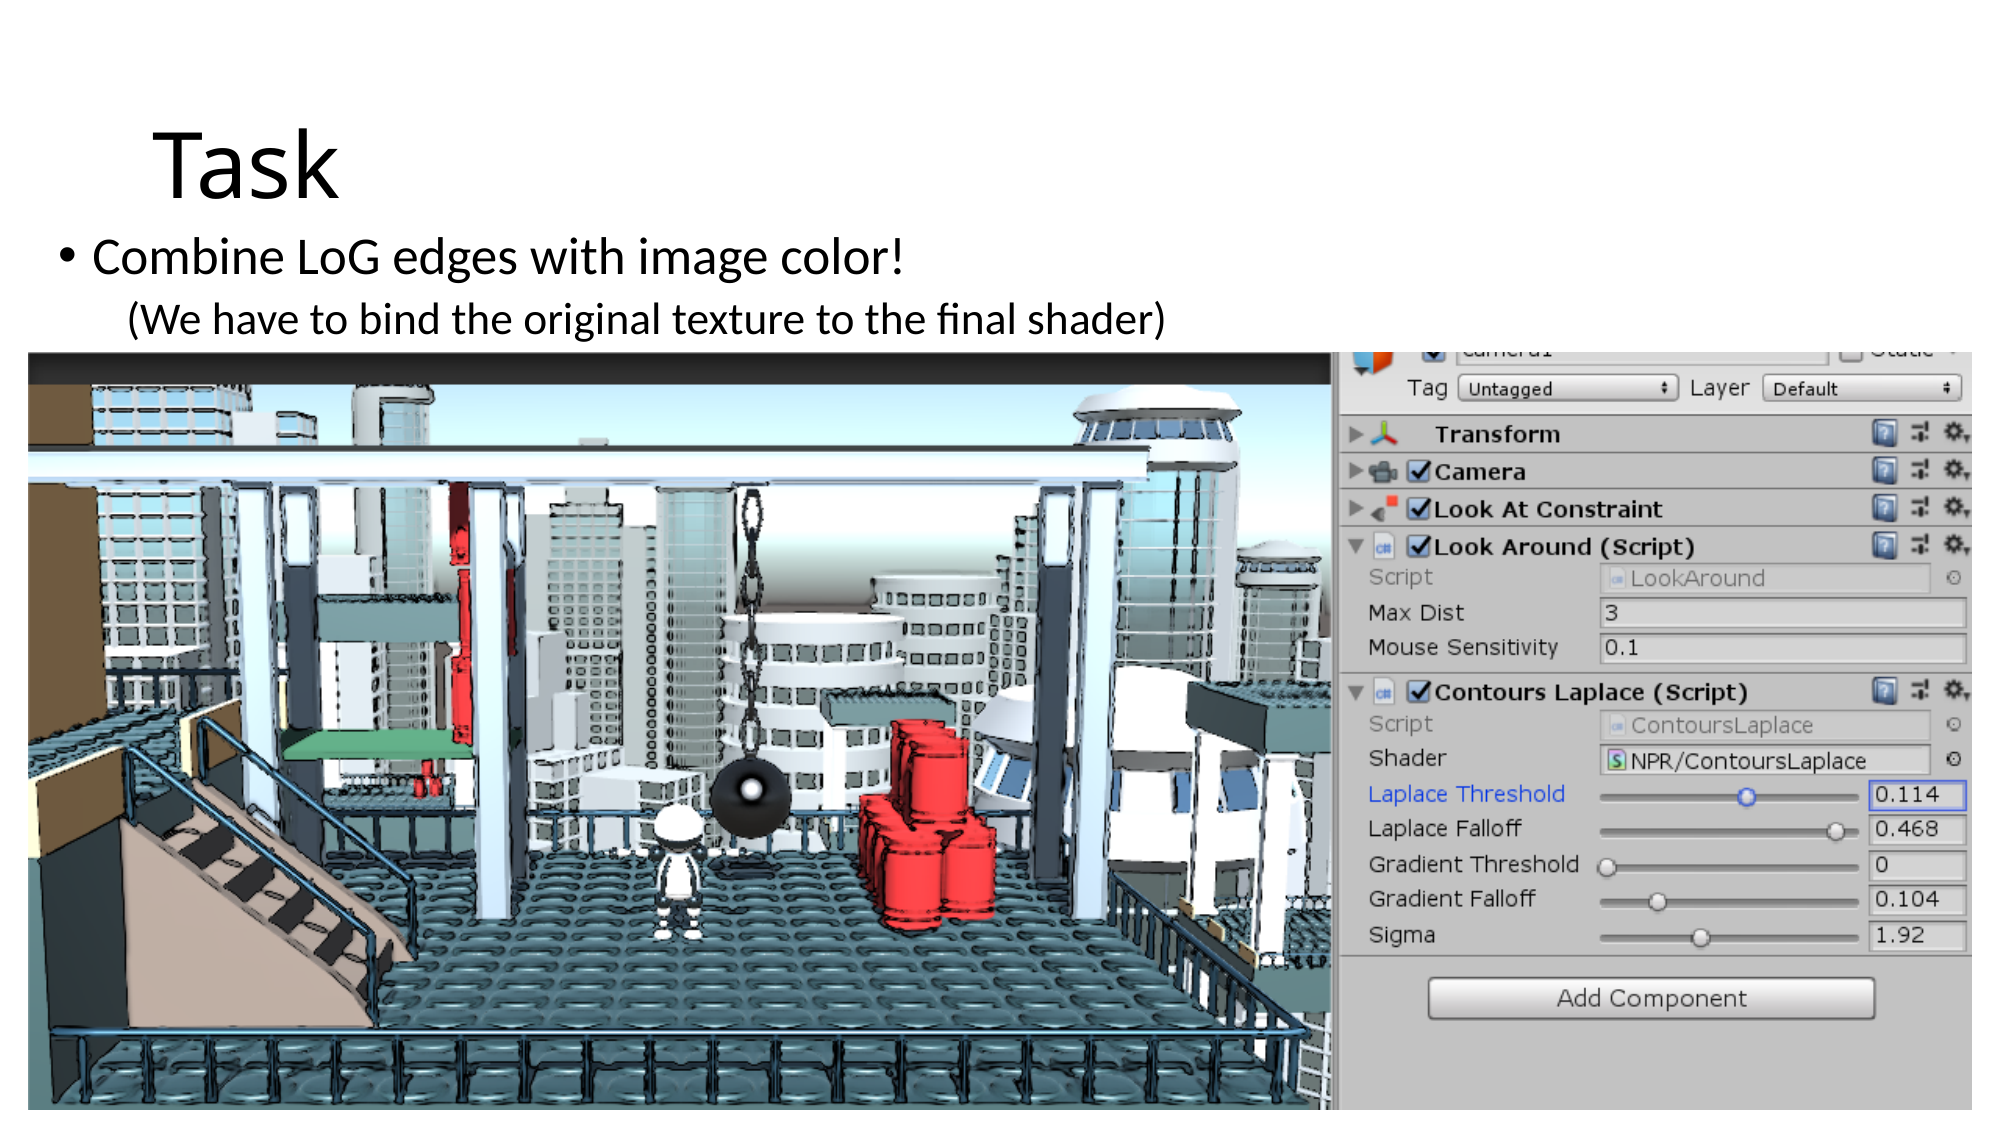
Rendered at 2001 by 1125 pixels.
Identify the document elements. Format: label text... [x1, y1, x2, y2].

title Task [137, 59, 1863, 278]
list Combine LoG edges with image color! (We have to bind the original texture to the final shader) [43, 220, 1769, 352]
picture [28, 352, 1972, 1110]
